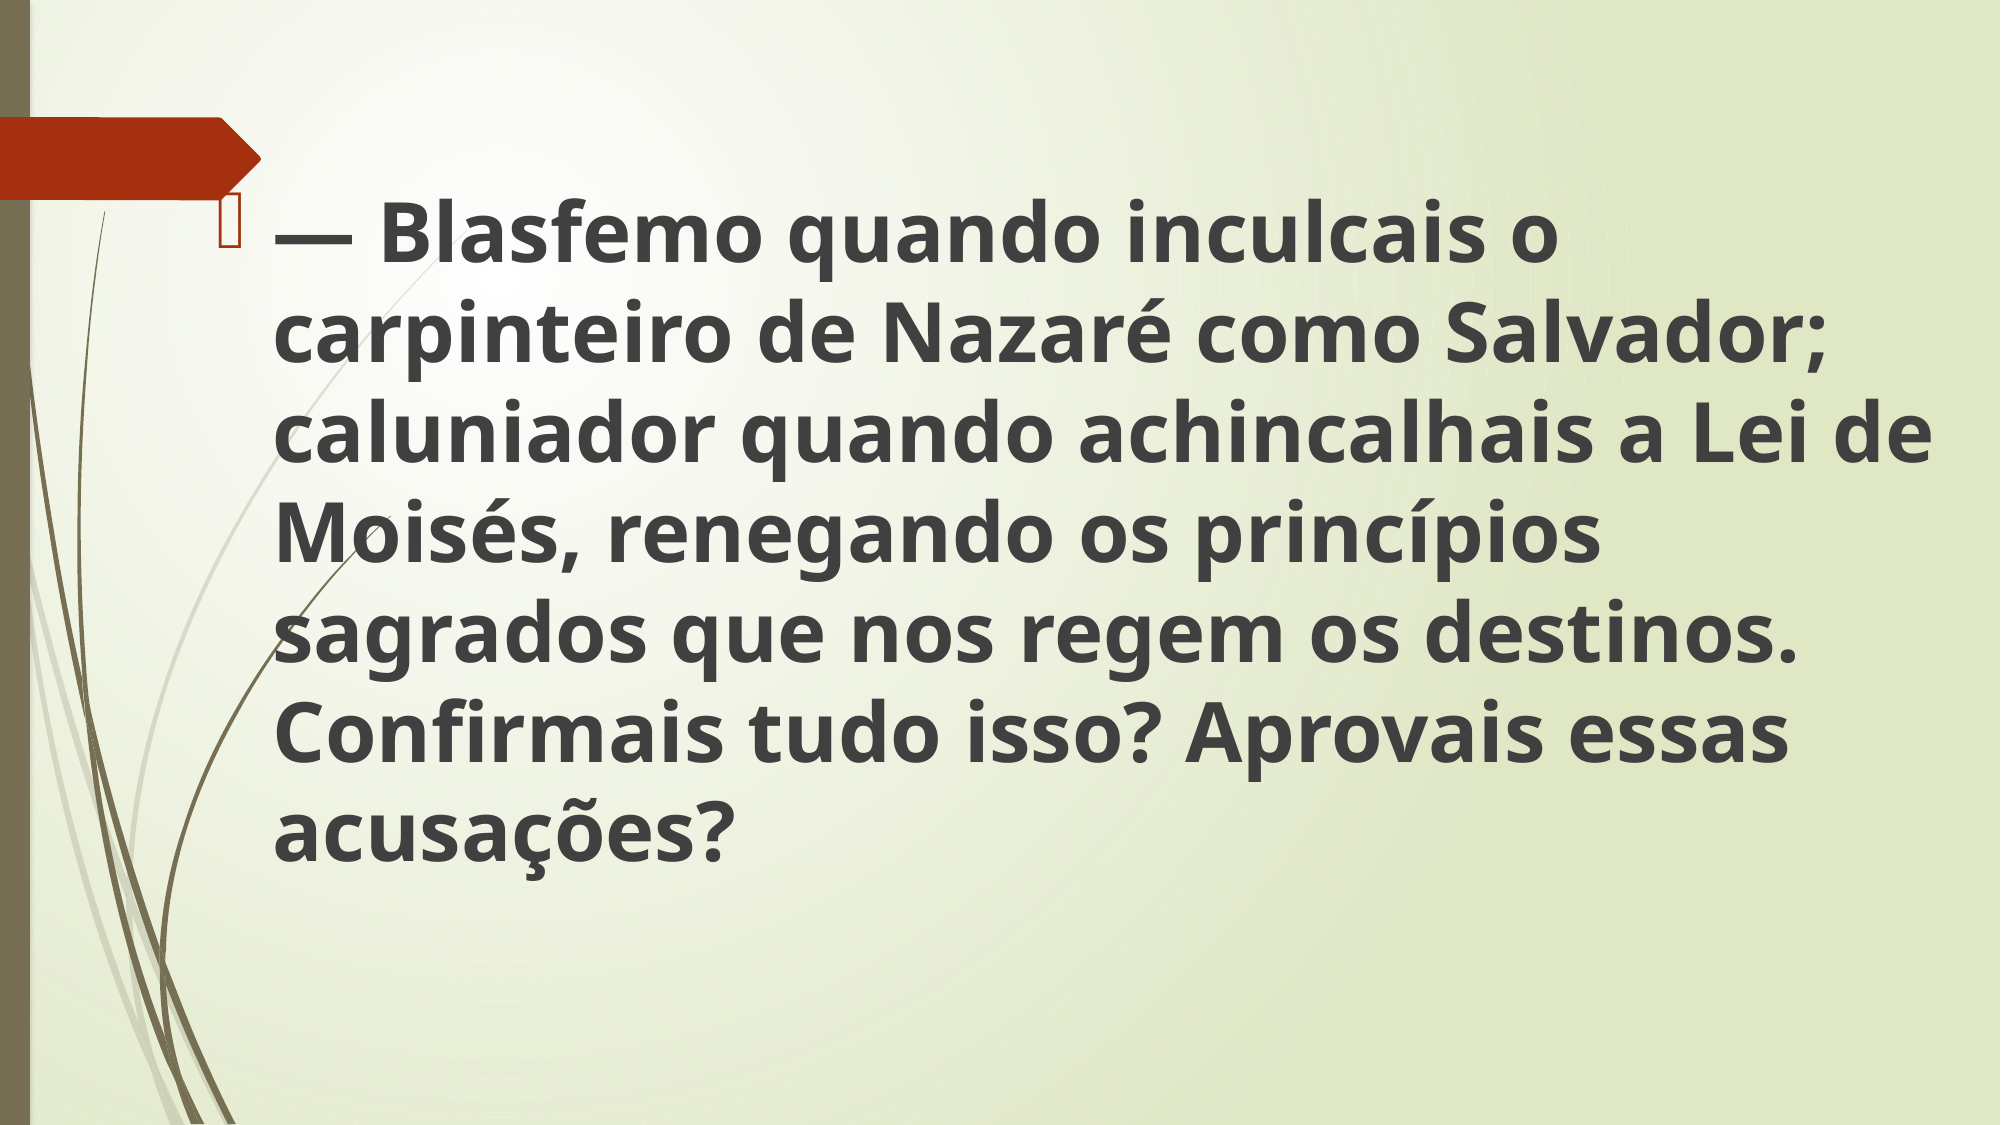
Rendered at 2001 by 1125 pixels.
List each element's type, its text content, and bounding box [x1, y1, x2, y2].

list — Blasfemo quando inculcais o carpinteiro de Nazaré como Salvador; caluniador quando achincalhais a Lei de Moisés, renegando os princípios sagrados que nos regem os destinos. Confirmais tudo isso? Aprovais essas acusações? [201, 0, 2000, 1125]
